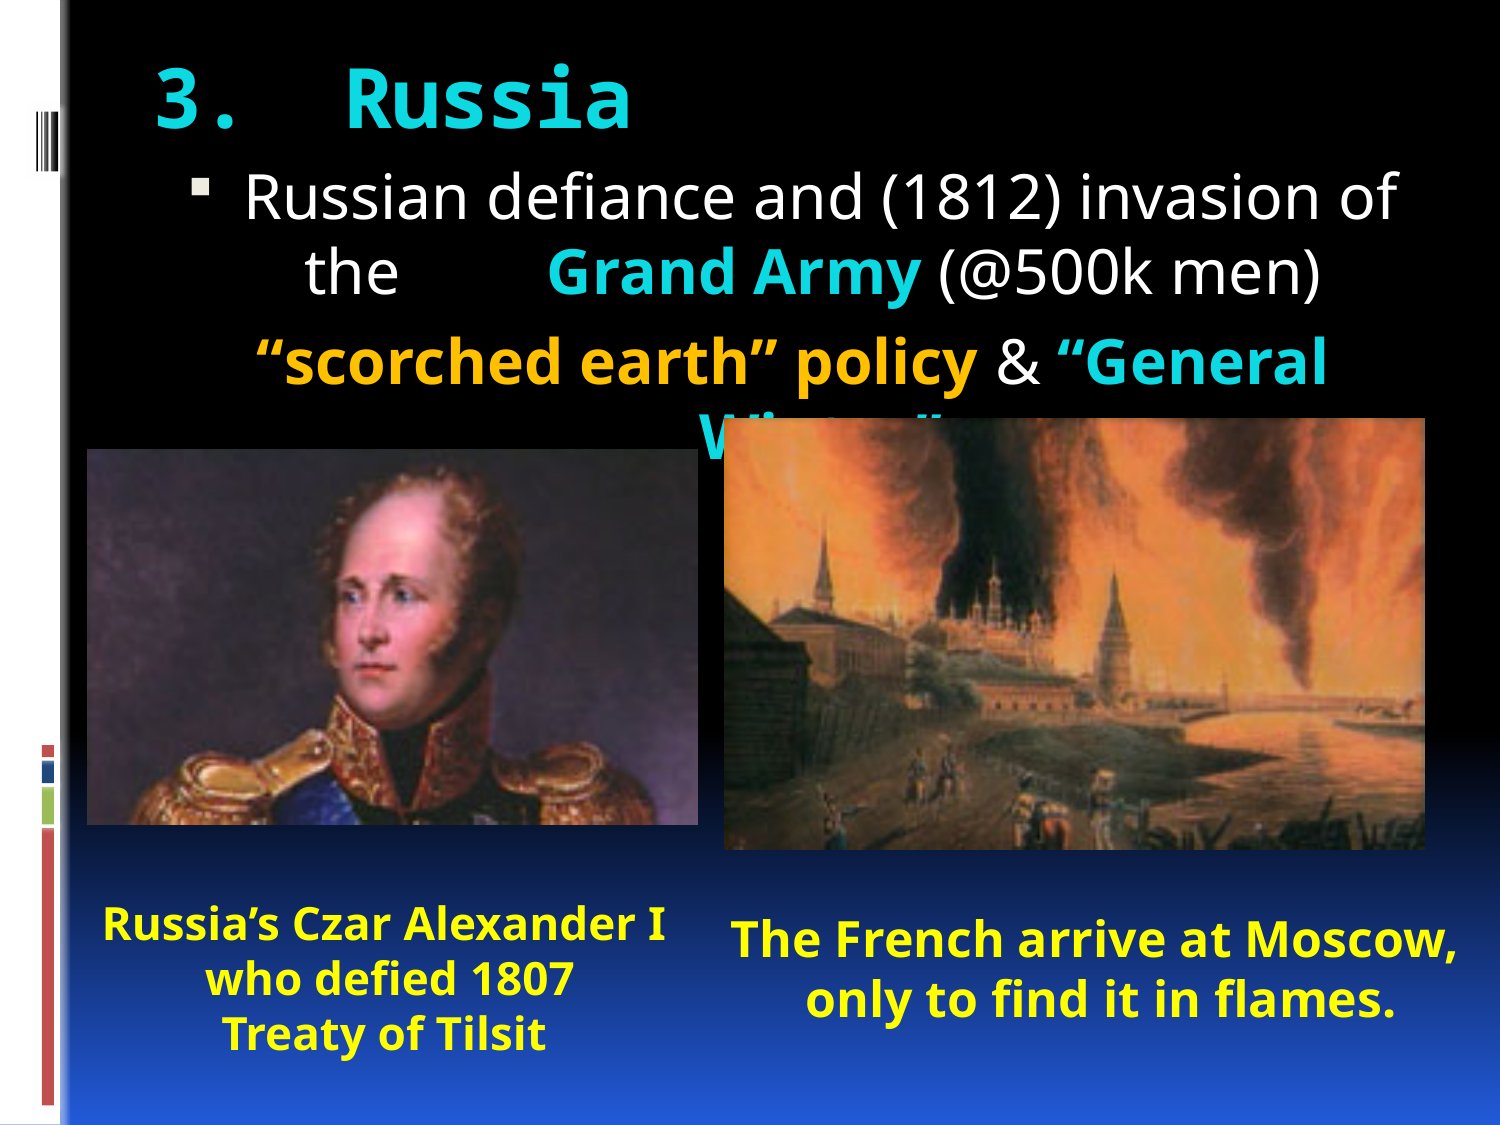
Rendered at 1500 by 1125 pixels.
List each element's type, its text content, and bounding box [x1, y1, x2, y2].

picture [87, 449, 698, 826]
title 3. Russia [137, 37, 1413, 188]
picture [724, 418, 1426, 851]
text_box Russia’s Czar Alexander I who defied 1807 Treaty of Tilsit [86, 887, 693, 1068]
list Russian defiance and (1812) invasion of the Grand Army (@500k men) “scorched earth” policy & “General Winter” [150, 149, 1425, 1125]
text_box The French arrive at Moscow, only to find it in flames. [715, 899, 1487, 1035]
